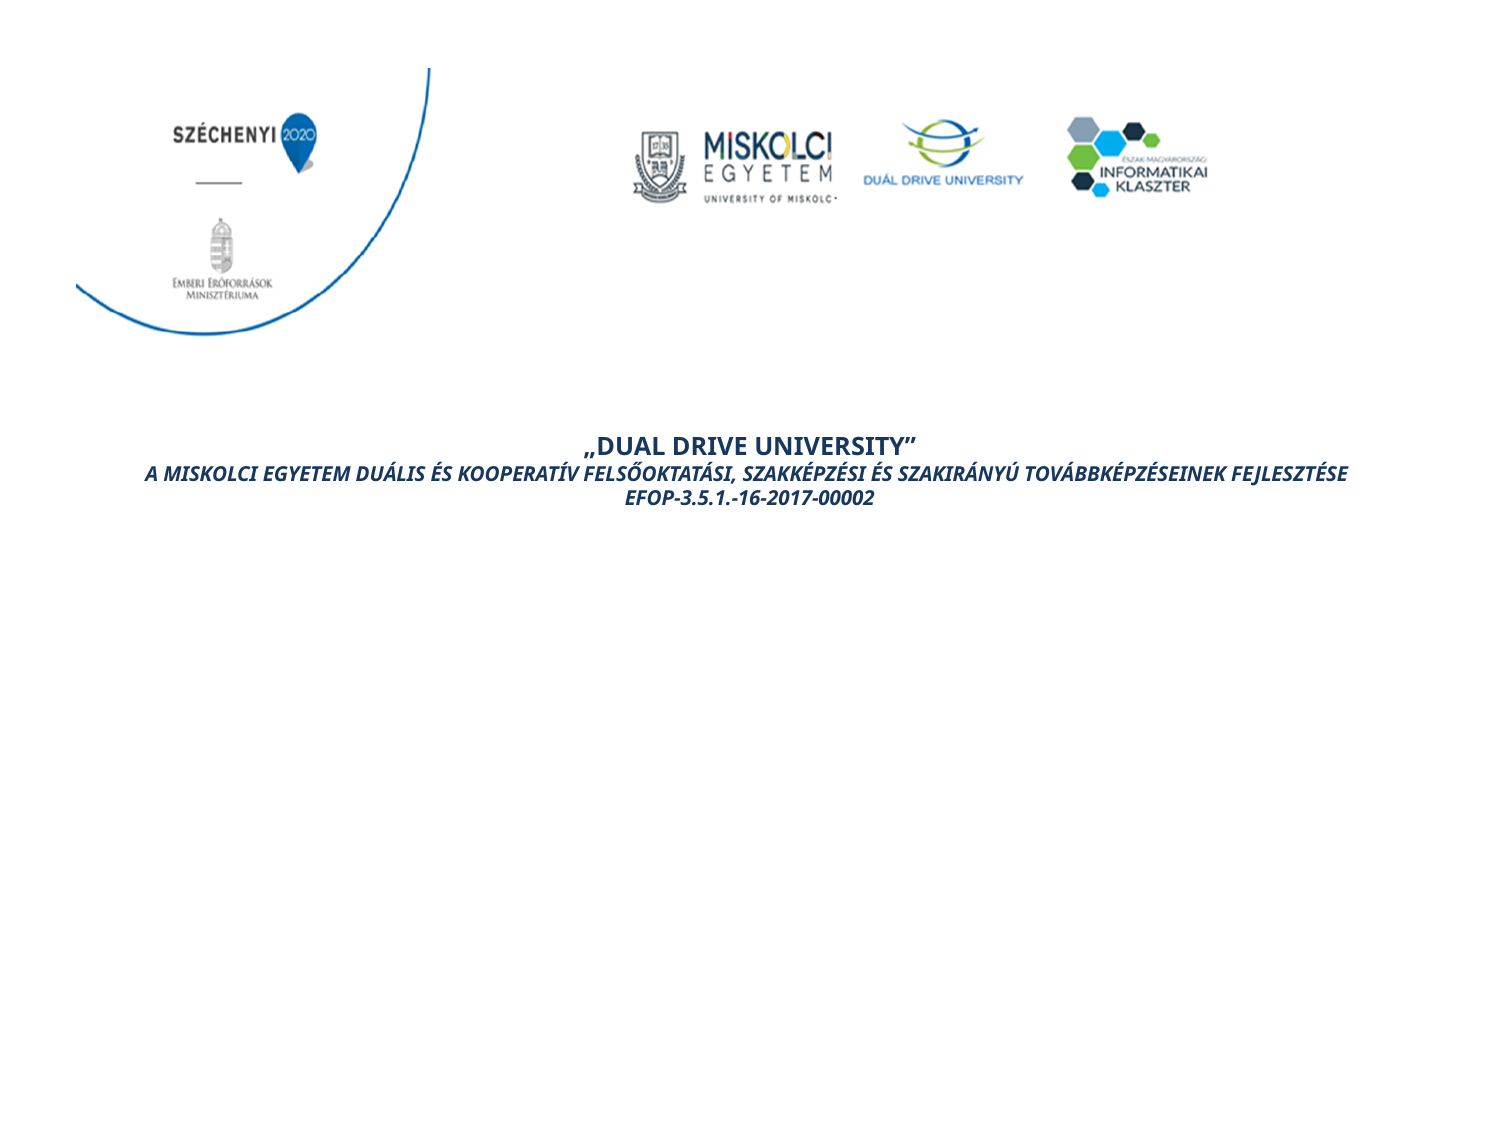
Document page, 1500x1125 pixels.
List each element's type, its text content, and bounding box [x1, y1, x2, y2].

picture [76, 67, 432, 351]
title „DUAL DRIVE UNIVERSITY” A MISKOLCI EGYETEM DUÁLIS ÉS KOOPERATÍV FELSŐOKTATÁSI, SZAKKÉPZÉSI ÉS SZAKIRÁNYÚ TOVÁBBKÉPZÉSEINEK FEJLESZTÉSE EFOP-3.5.1.-16-2017-00002 [112, 349, 1388, 591]
picture [619, 113, 1219, 217]
